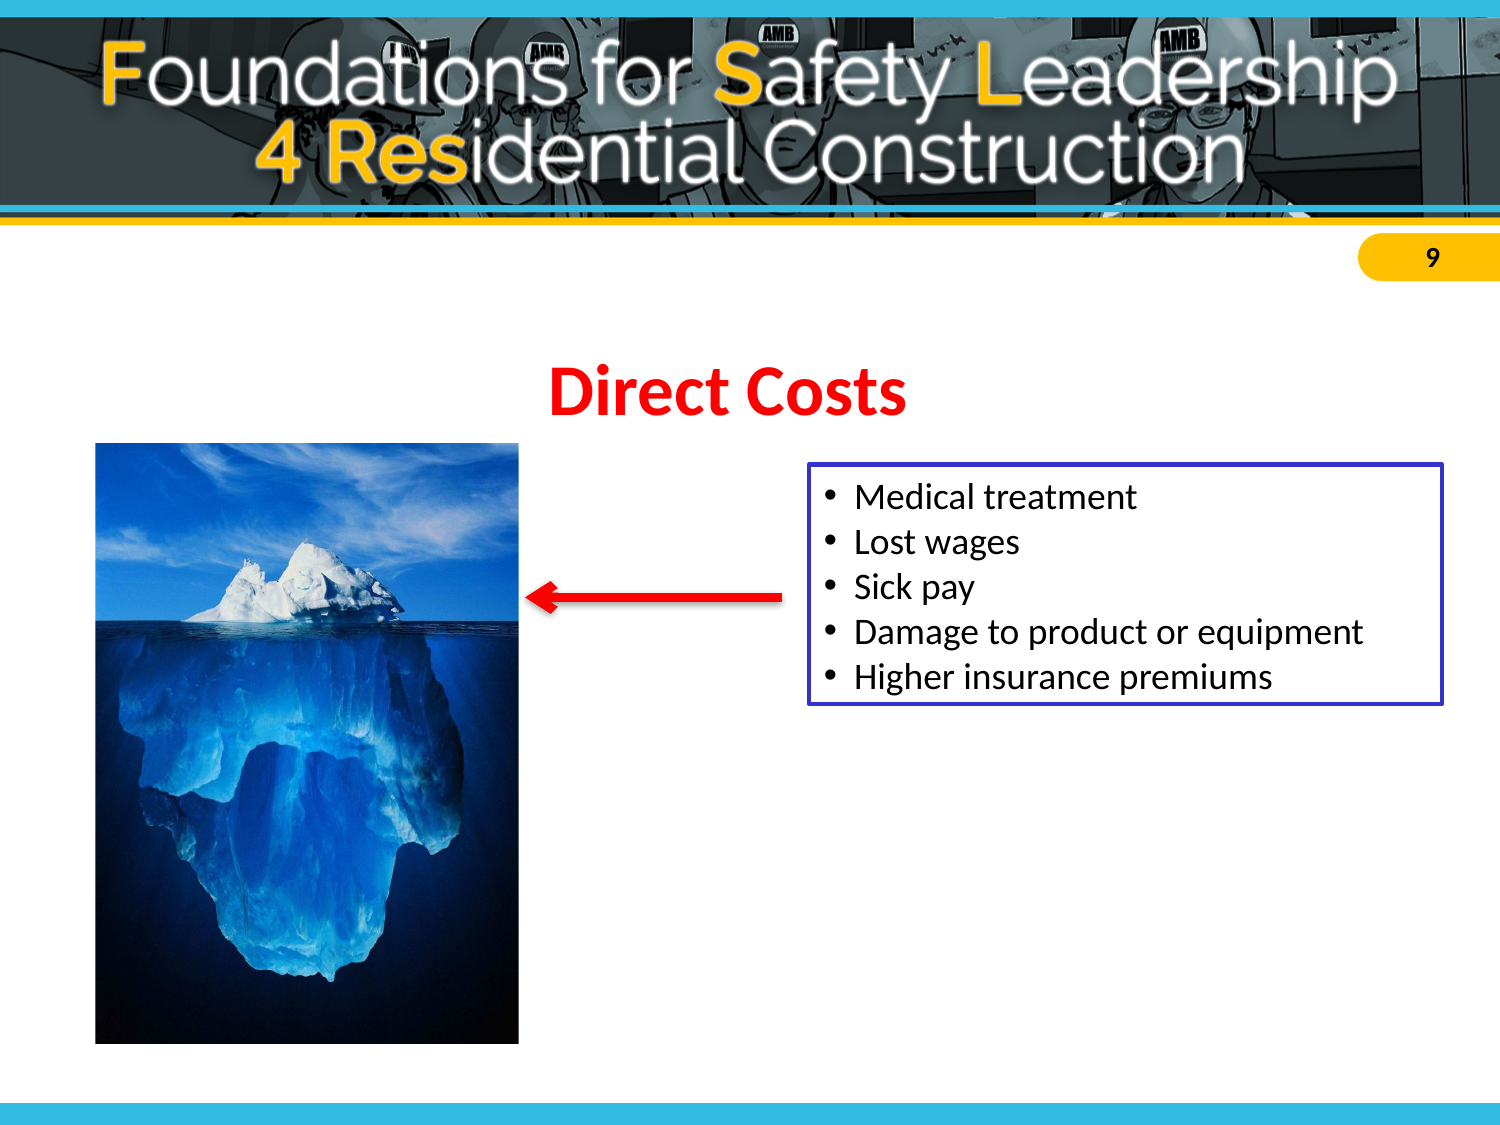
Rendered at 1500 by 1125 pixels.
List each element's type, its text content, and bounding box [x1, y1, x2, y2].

picture [0, 0, 1500, 1125]
text_box Medical treatment Lost wages Sick pay Damage to product or equipment Higher insurance premiums [807, 462, 1444, 706]
title Direct Costs [22, 292, 1451, 480]
